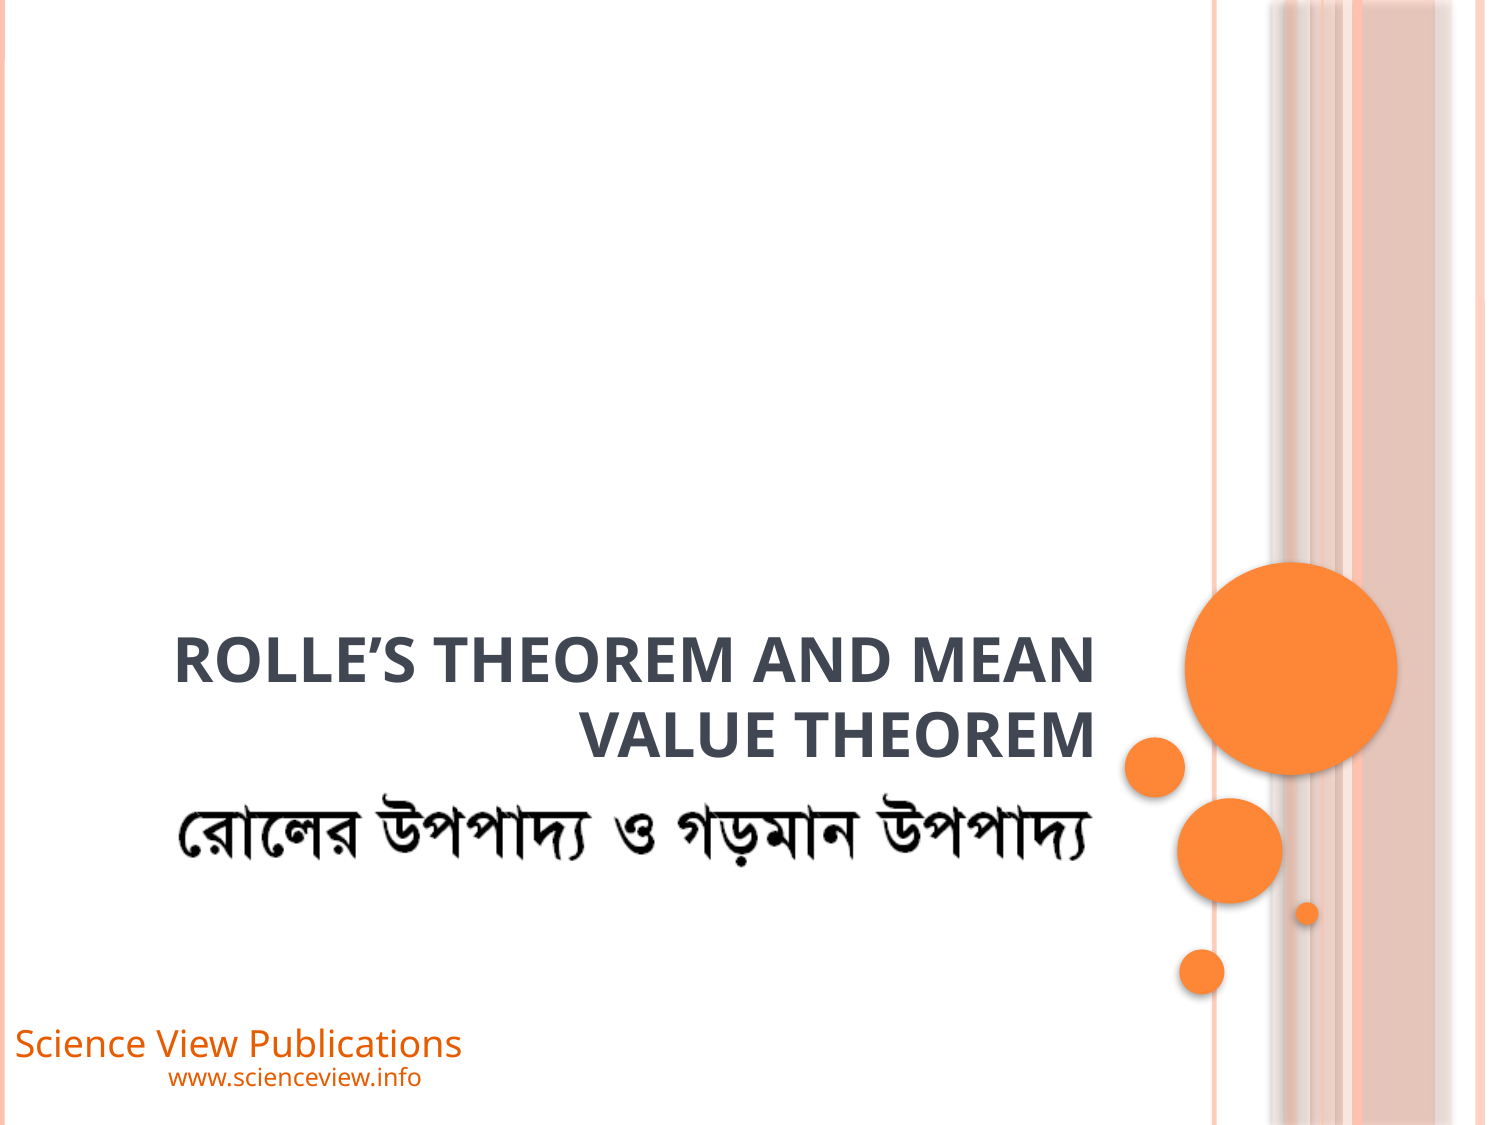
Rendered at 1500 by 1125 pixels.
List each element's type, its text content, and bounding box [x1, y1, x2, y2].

text_box Rolle’s theorem and mean value theorem [99, 612, 1113, 788]
picture [161, 786, 1103, 873]
